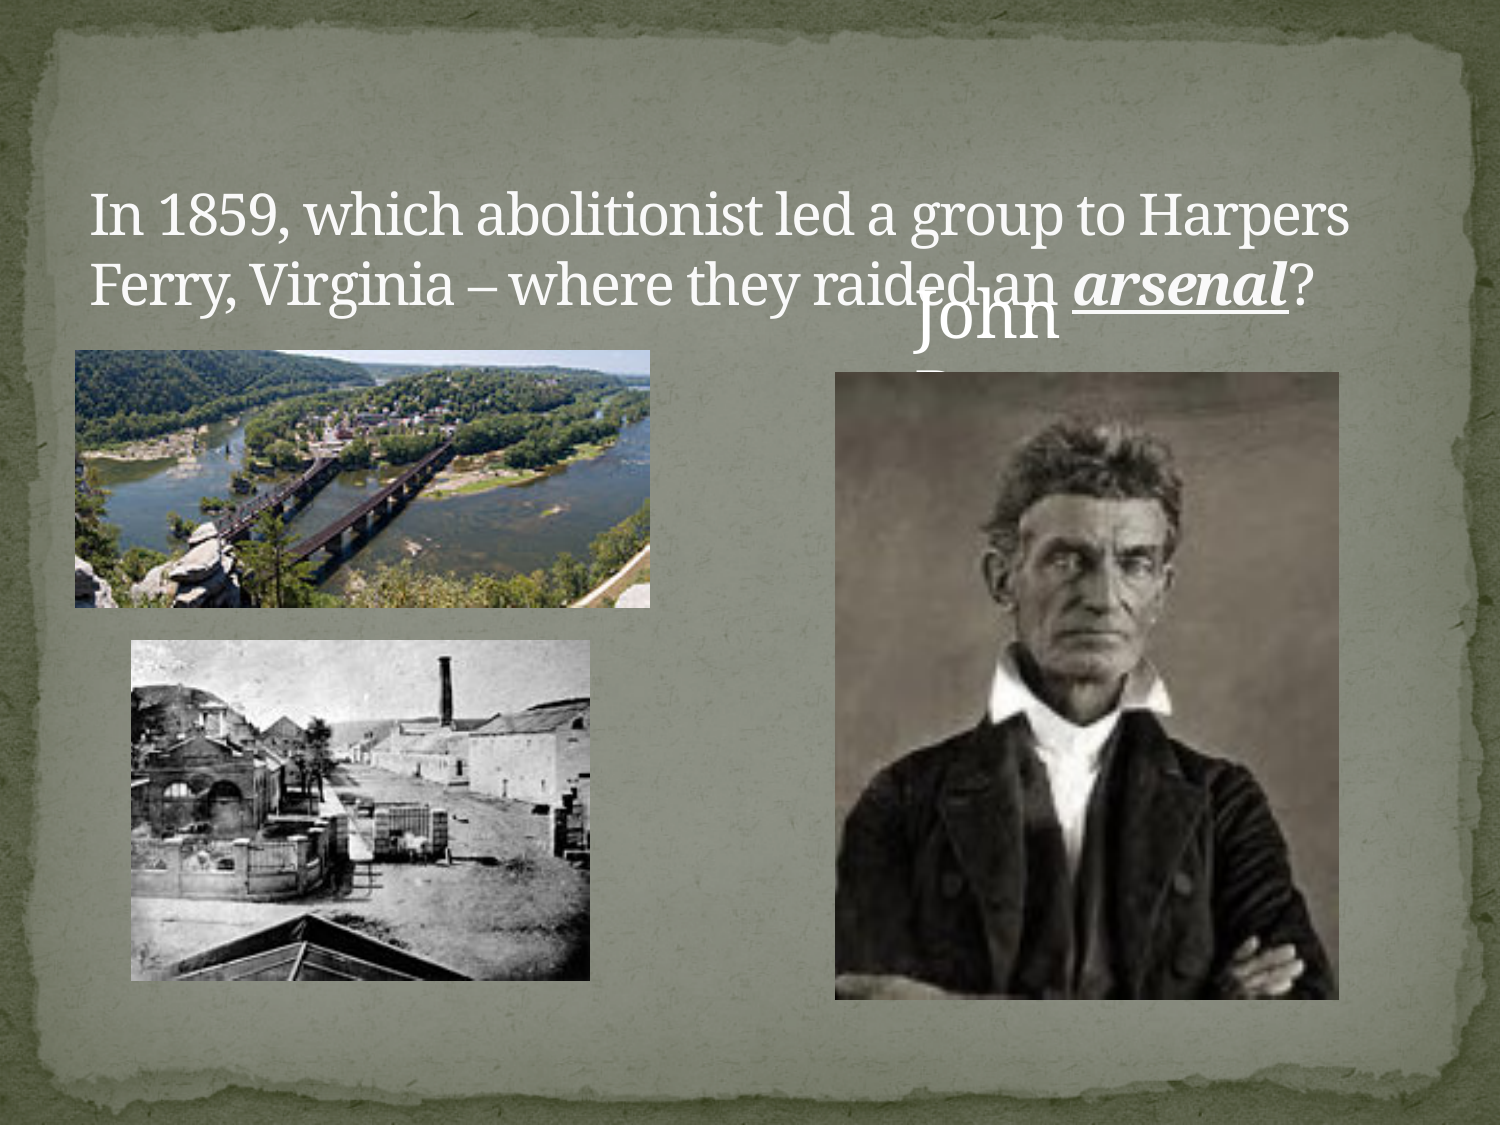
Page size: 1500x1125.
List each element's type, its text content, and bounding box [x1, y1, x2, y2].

picture [131, 642, 590, 981]
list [76, 157, 650, 802]
picture [835, 372, 1339, 1000]
text_box John Brown [899, 264, 1296, 361]
title In 1859, which abolitionist led a group to Harpers Ferry, Virginia – where they raided an arsenal? [74, 124, 1425, 325]
